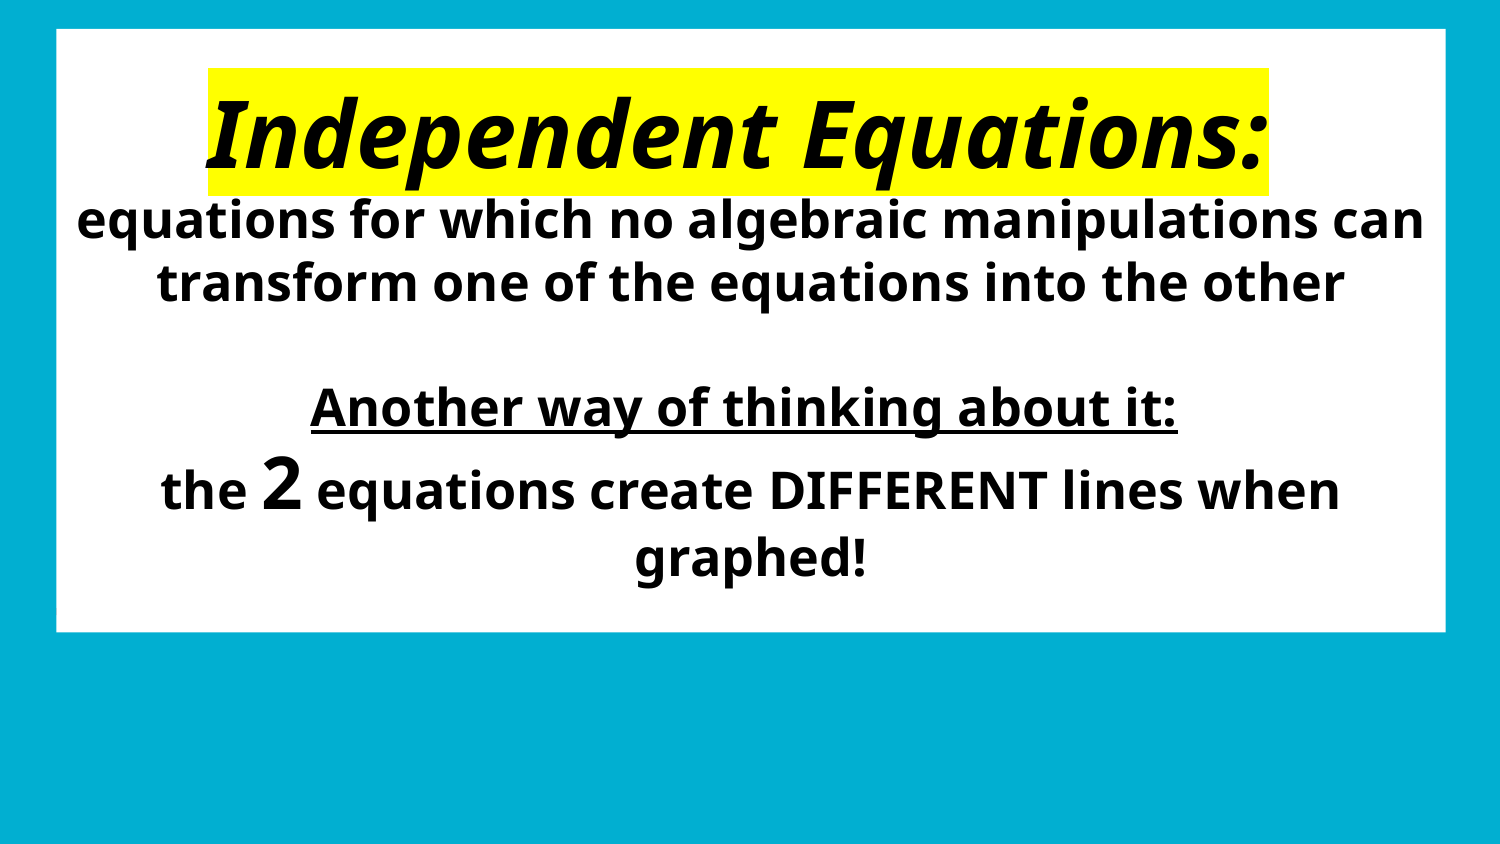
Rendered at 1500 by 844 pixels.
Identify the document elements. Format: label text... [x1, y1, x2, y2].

title Independent Equations: equations for which no algebraic manipulations can transform one of the equations into the other Another way of thinking about it: the 2 equations create DIFFERENT lines when graphed! [56, 28, 1446, 633]
